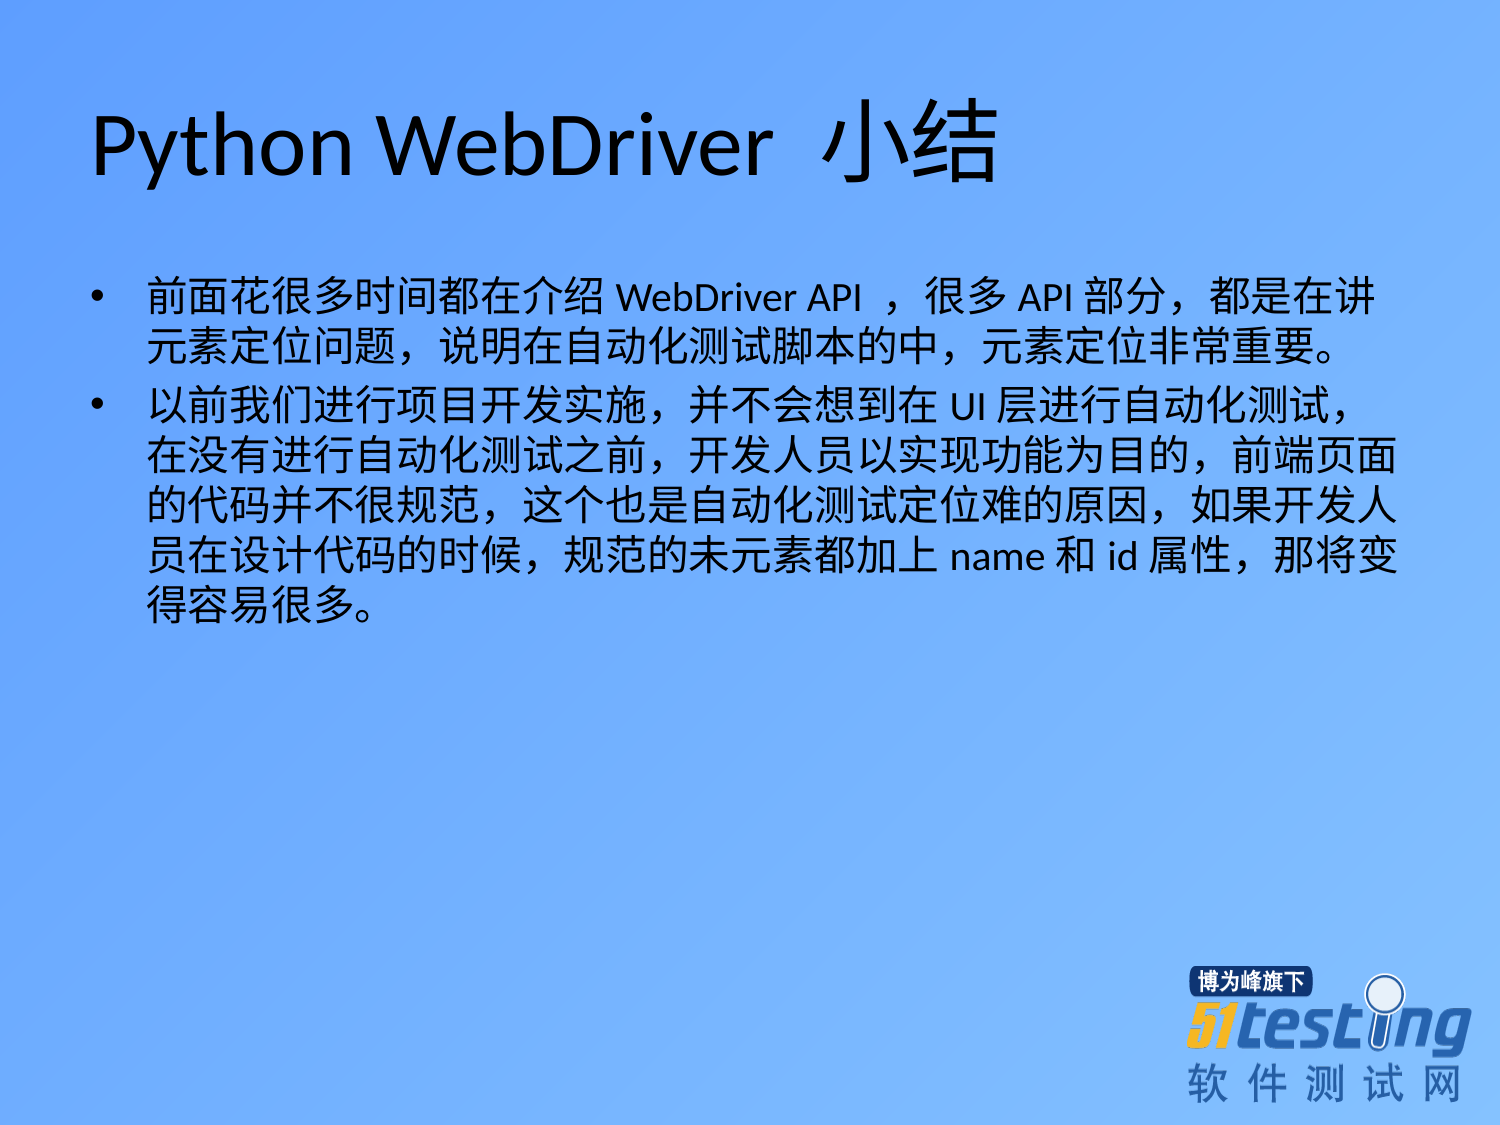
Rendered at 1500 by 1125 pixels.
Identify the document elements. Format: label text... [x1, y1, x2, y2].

picture [1186, 966, 1480, 1104]
title Python WebDriver 小结 [75, 45, 1425, 233]
list 前面花很多时间都在介绍WebDriver API ，很多API部分，都是在讲元素定位问题，说明在自动化测试脚本的中，元素定位非常重要。 以前我们进行项目开发实施，并不会想到在UI层进行自动化测试，在没有进行自动化测试之前，开发人员以实现功能为目的，前端页面的代码并不很规范，这个也是自动化测试定位难的原因，如果开发人员在设计代码的时候，规范的未元素都加上name和id属性，那将变得容易很多。 [75, 262, 1425, 1005]
